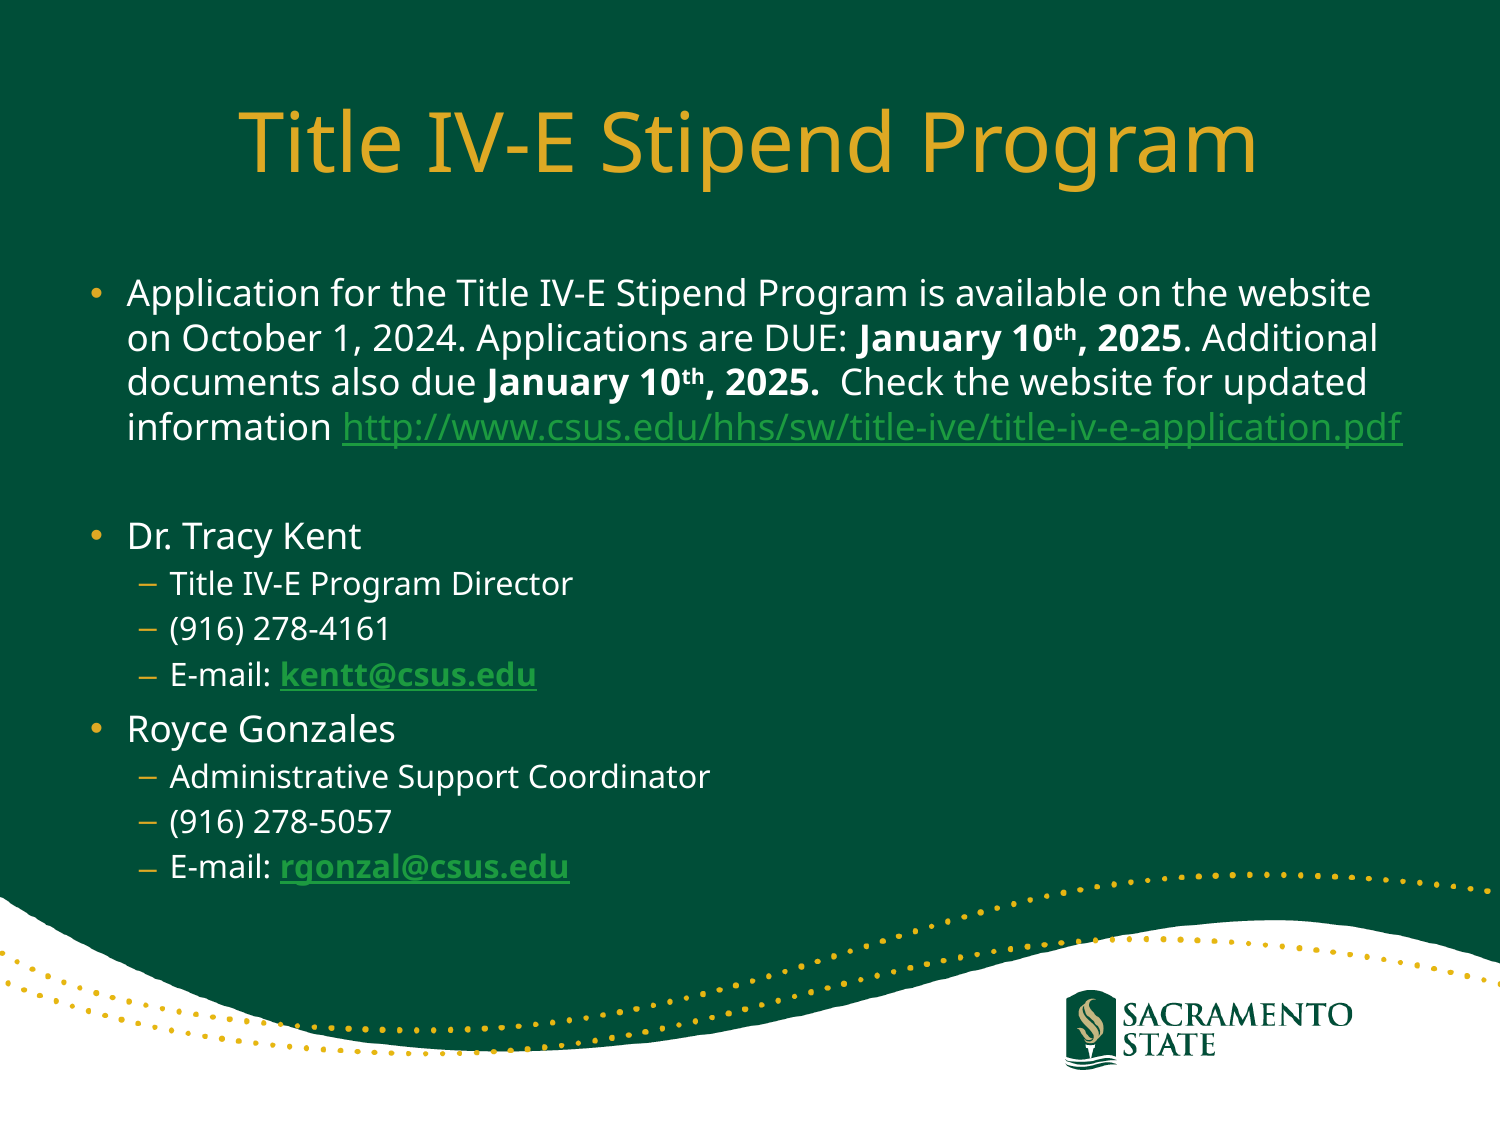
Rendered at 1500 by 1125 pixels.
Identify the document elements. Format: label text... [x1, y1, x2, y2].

picture [0, 0, 1500, 1125]
list Application for the Title IV-E Stipend Program is available on the website on October 1, 2024. Applications are DUE: January 10th, 2025. Additional documents also due January 10th, 2025. Check the website for updated information http://www.csus.edu/hhs/sw/title-ive/title-iv-e-application.pdf Dr. Tracy Kent Title IV-E Program Director (916) 278-4161 E-mail: kentt@csus.edu Royce Gonzales Administrative Support Coordinator (916) 278-5057 E-mail: rgonzal@csus.edu [75, 262, 1425, 940]
title Title IV-E Stipend Program [75, 45, 1425, 233]
